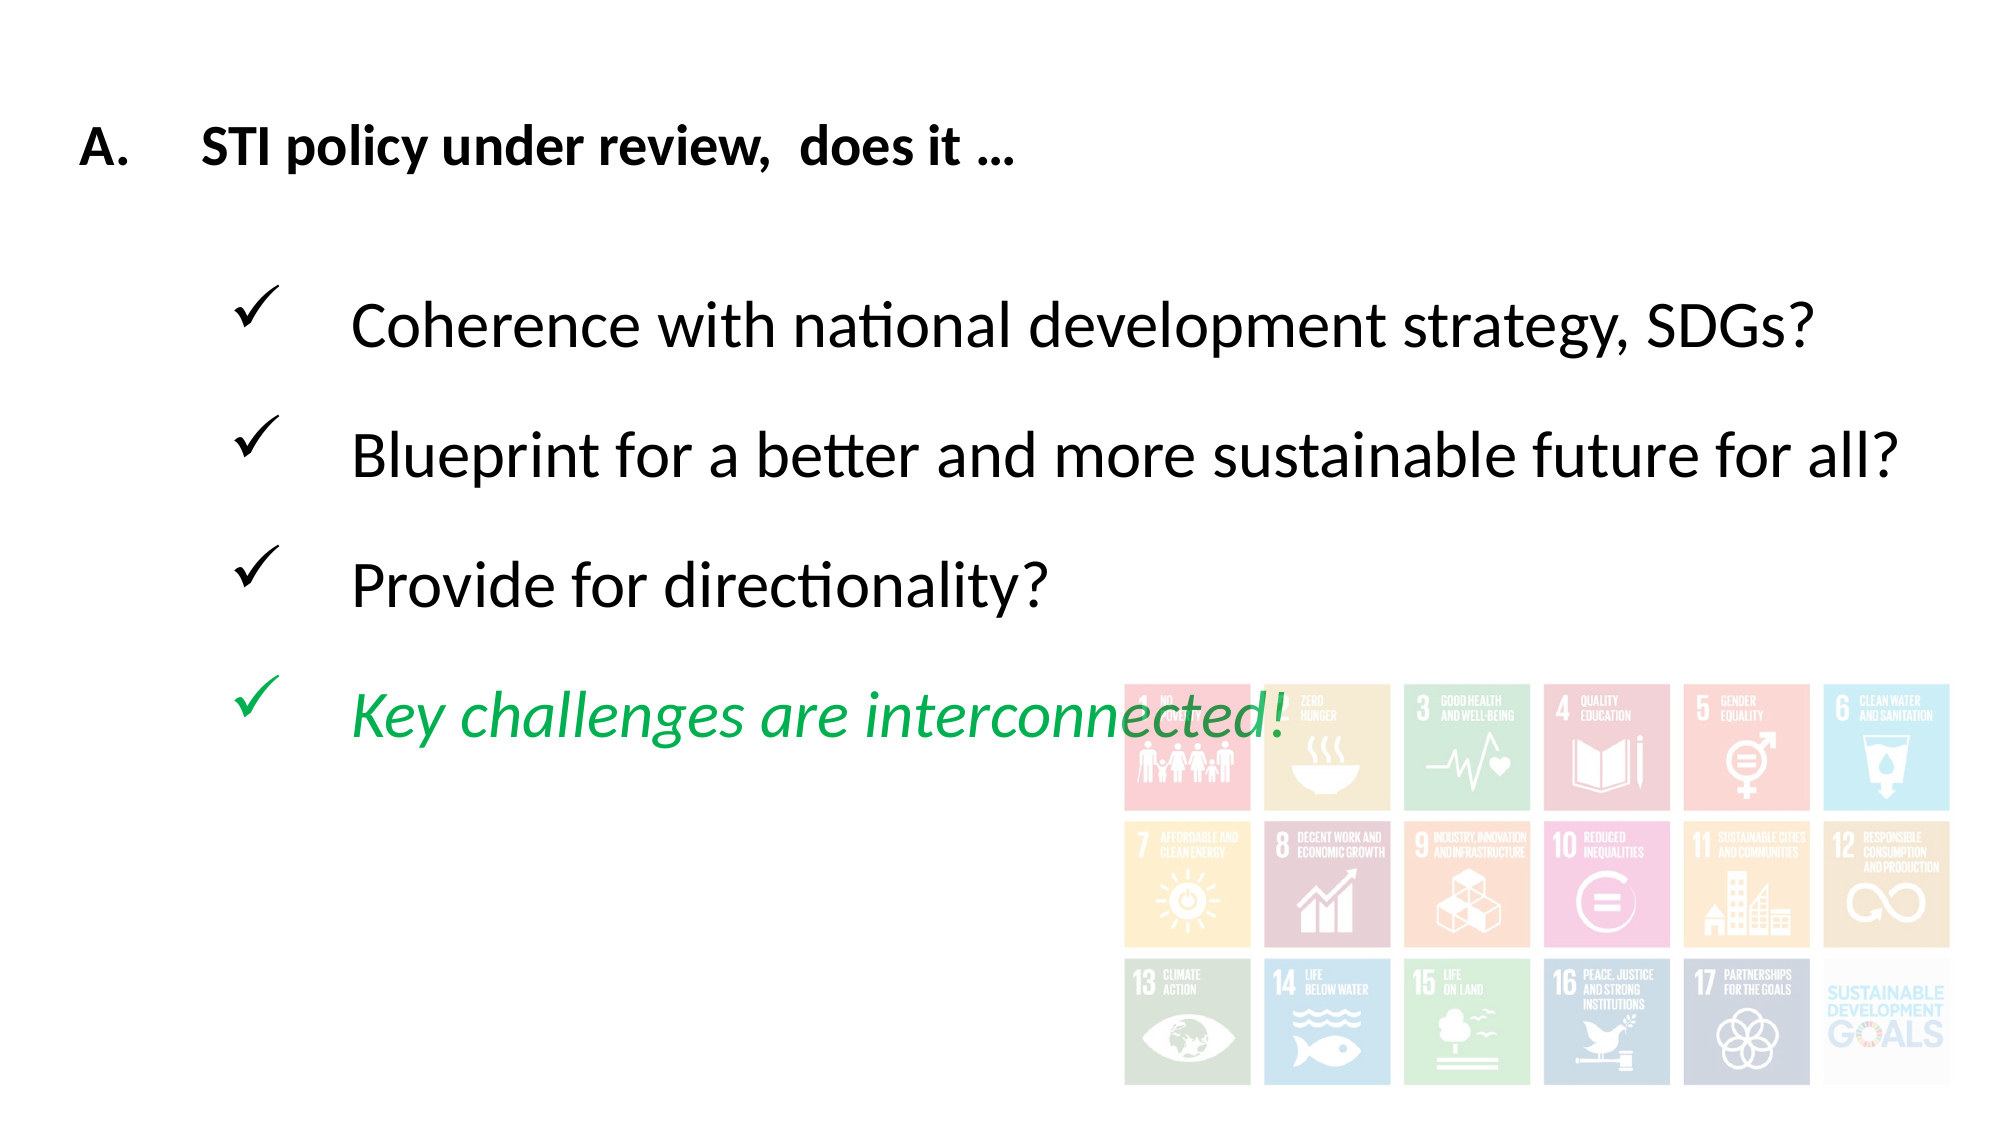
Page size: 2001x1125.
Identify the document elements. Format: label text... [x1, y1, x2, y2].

picture [1121, 680, 1953, 1088]
text_box STI policy under review, does it … Coherence with national development strategy, SDGs? Blueprint for a better and more sustainable future for all? Provide for directionality? Key challenges are interconnected! [64, 99, 1953, 758]
